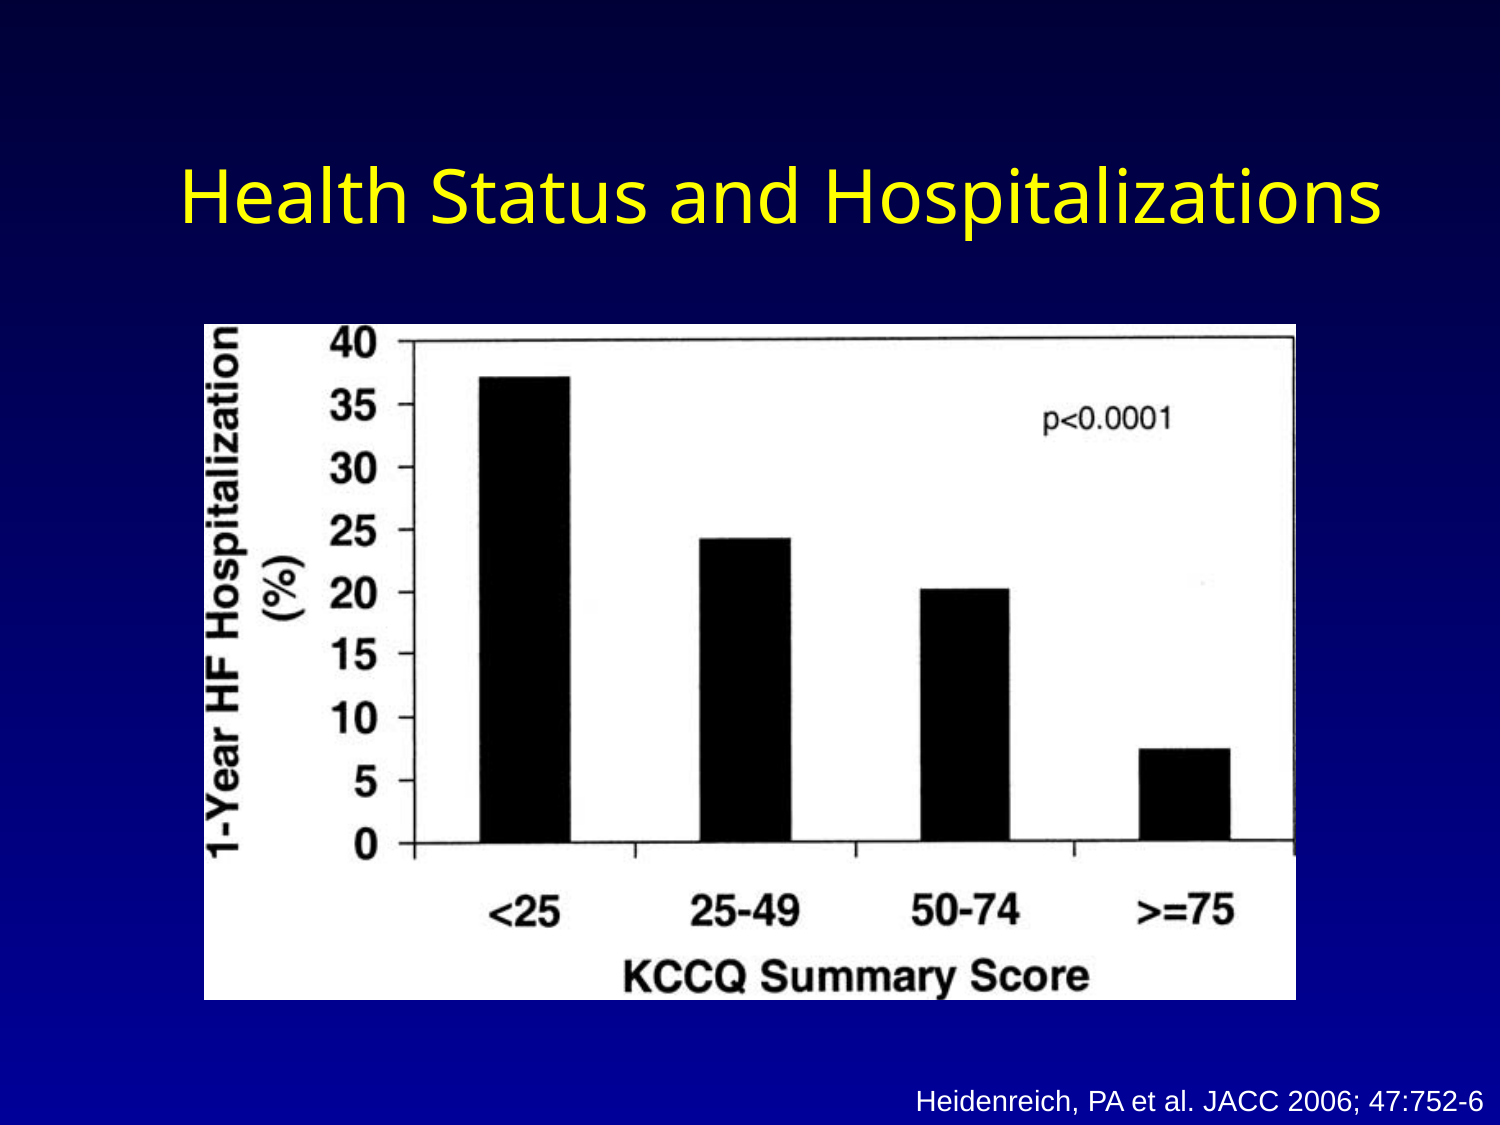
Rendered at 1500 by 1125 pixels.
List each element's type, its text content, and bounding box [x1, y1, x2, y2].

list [203, 324, 1296, 1001]
title Health Status and Hospitalizations [112, 99, 1451, 288]
text_box Heidenreich, PA et al. JACC 2006; 47:752-6 [900, 1074, 1500, 1125]
